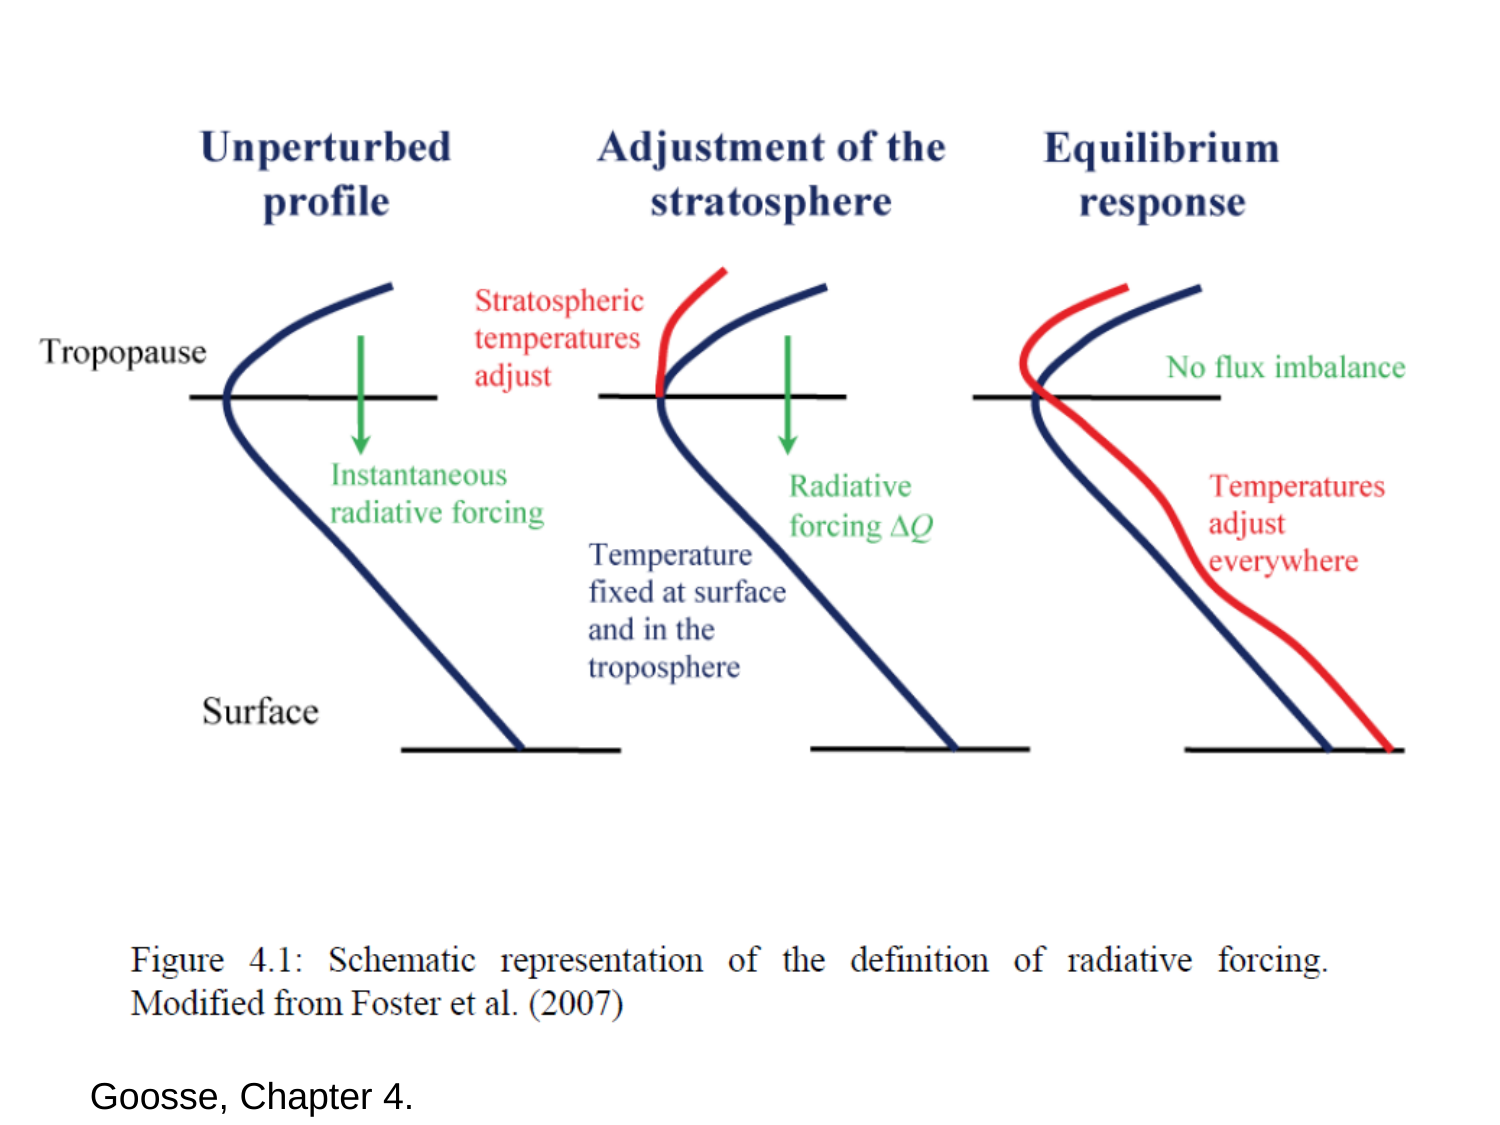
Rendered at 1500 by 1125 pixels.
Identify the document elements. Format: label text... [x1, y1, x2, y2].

picture [3, 93, 1500, 1034]
text_box Goosse, Chapter 4. [75, 1064, 430, 1122]
